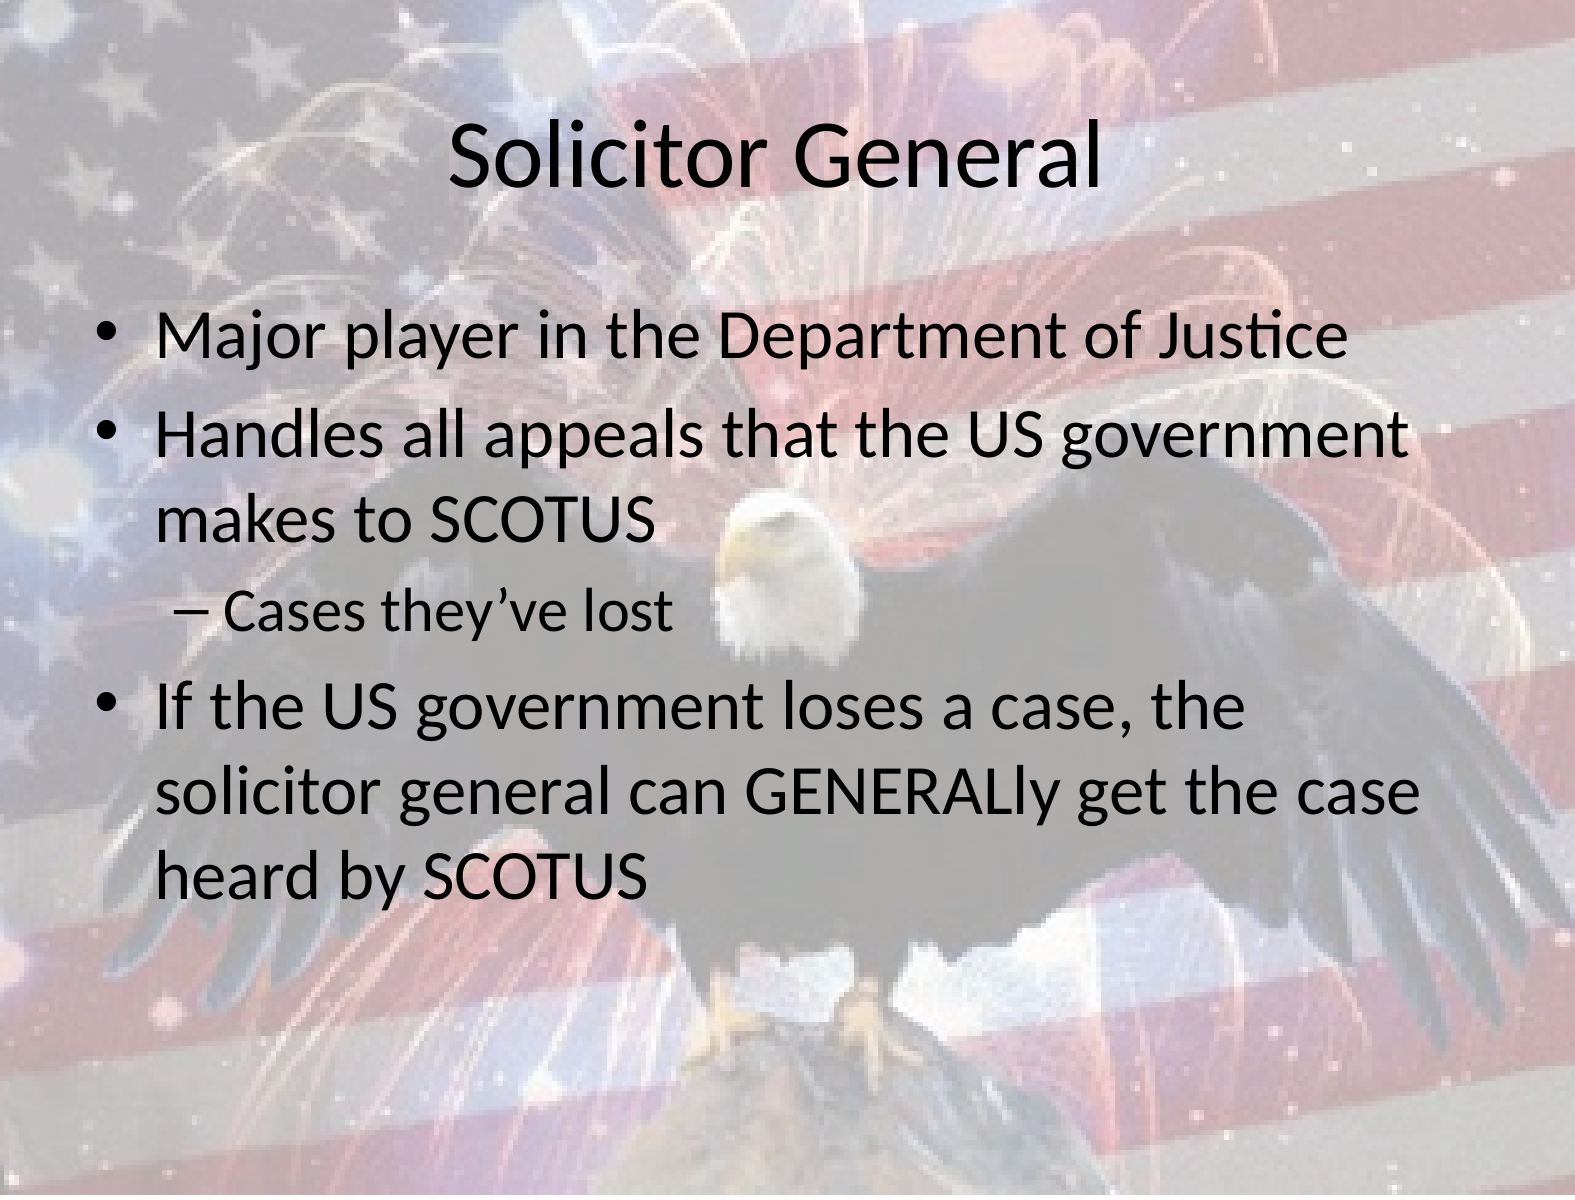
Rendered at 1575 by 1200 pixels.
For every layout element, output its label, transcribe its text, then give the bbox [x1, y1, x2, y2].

title Solicitor General [78, 48, 1497, 249]
list Major player in the Department of Justice Handles all appeals that the US government makes to SCOTUS Cases they’ve lost If the US government loses a case, the solicitor general can GENERALly get the case heard by SCOTUS [78, 279, 1497, 1072]
